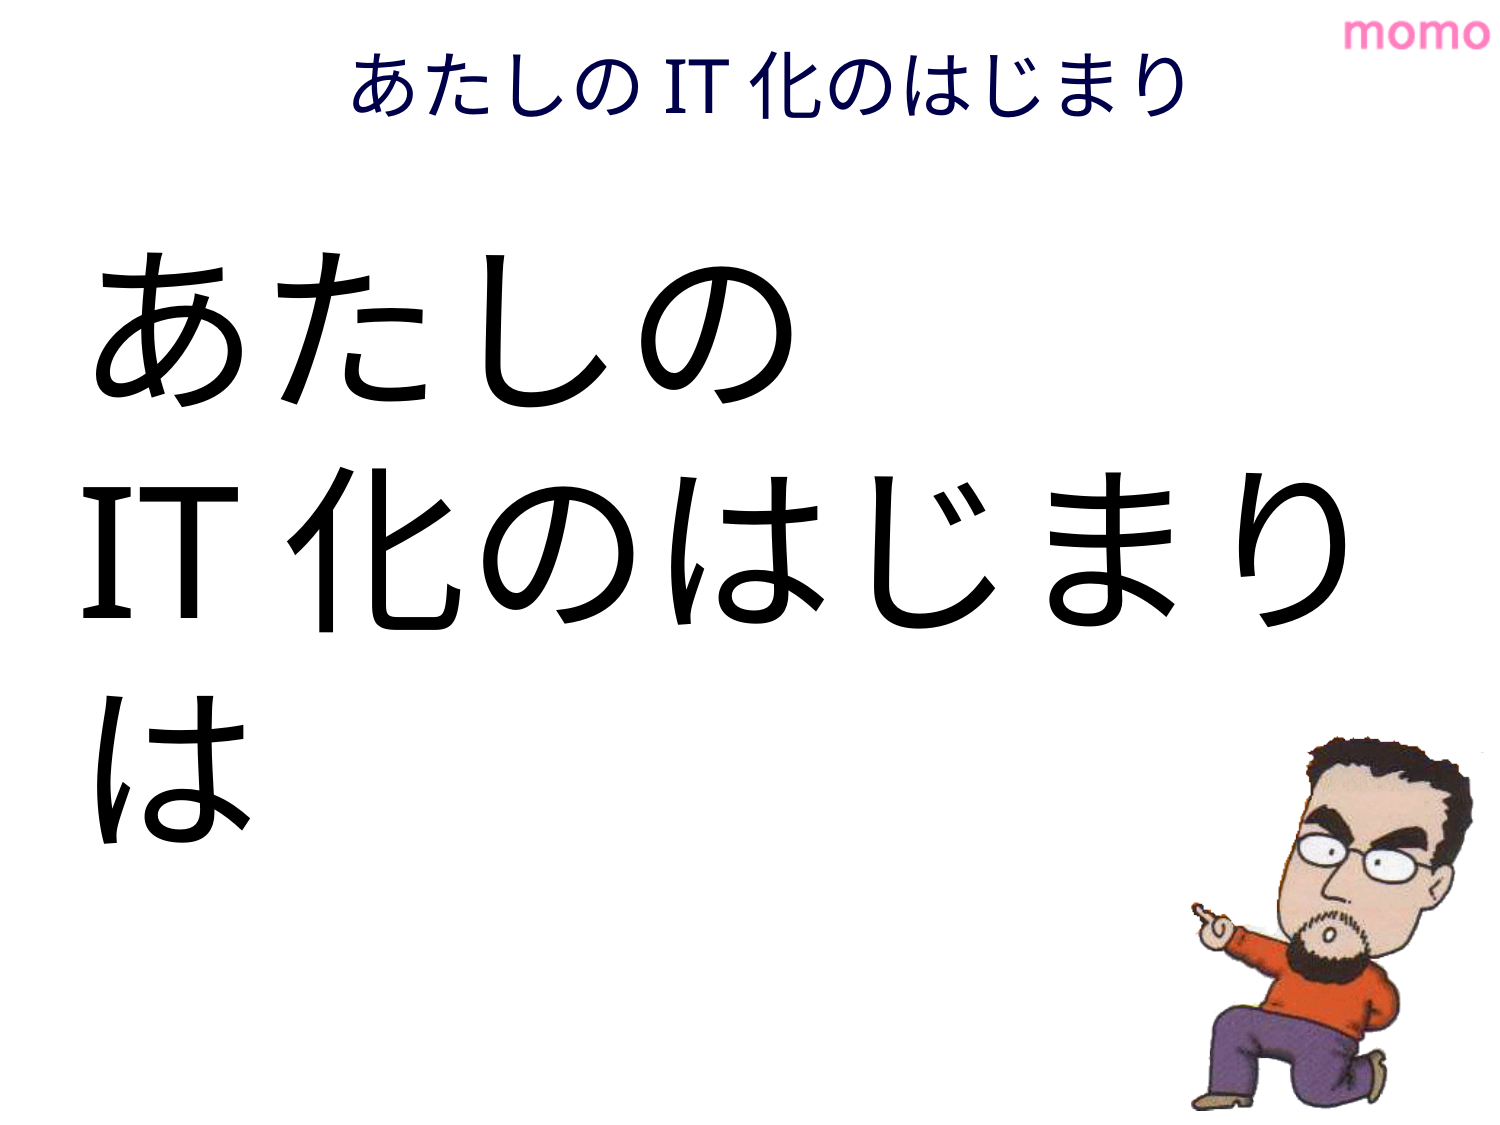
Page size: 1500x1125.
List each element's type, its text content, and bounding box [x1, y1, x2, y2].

picture [1191, 736, 1484, 1111]
picture [1333, 3, 1500, 63]
list あたしの IT化のはじまりは [62, 208, 1432, 616]
title あたしのIT化のはじまり [87, 19, 1457, 148]
